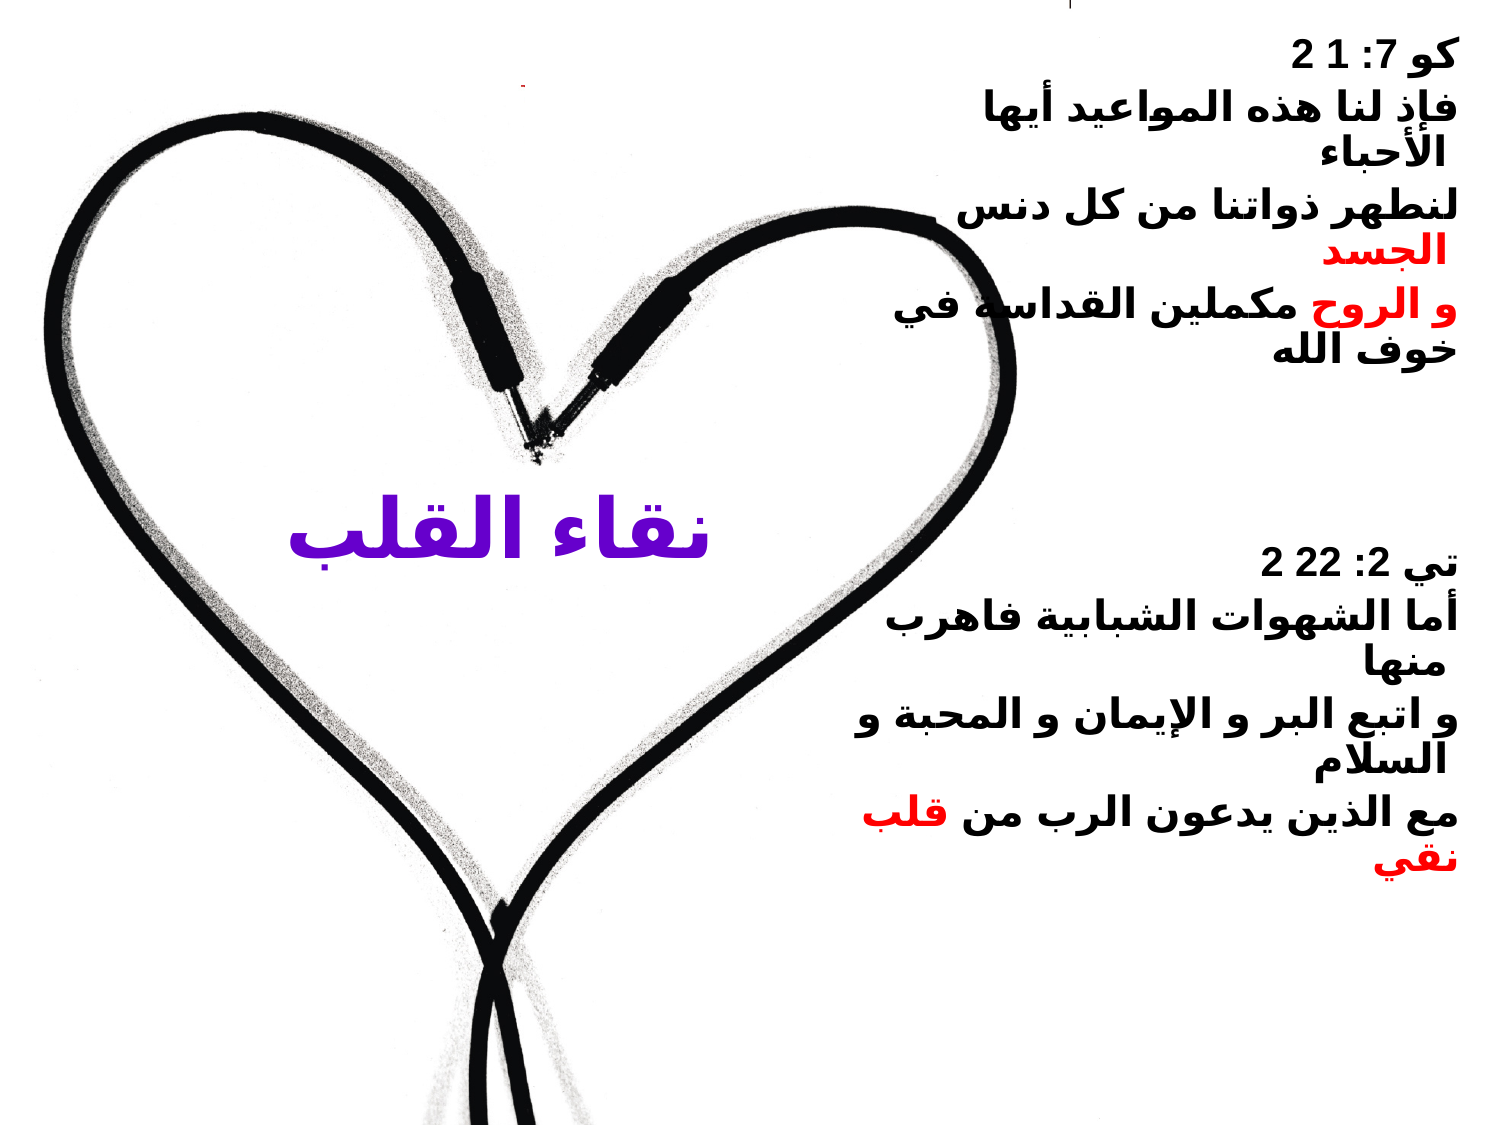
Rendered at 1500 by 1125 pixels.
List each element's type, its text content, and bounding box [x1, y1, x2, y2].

picture [0, 0, 1101, 1125]
list 2 كو 7: 1 فإذ لنا هذه المواعيد أيها الأحباء لنطهر ذواتنا من كل دنس الجسد و الروح مكملين القداسة في خوف الله 2 تي 2: 22 أما الشهوات الشبابية فاهرب منها و اتبع البر و الإيمان و المحبة و السلام مع الذين يدعون الرب من قلب نقي [1103, 24, 1475, 1013]
